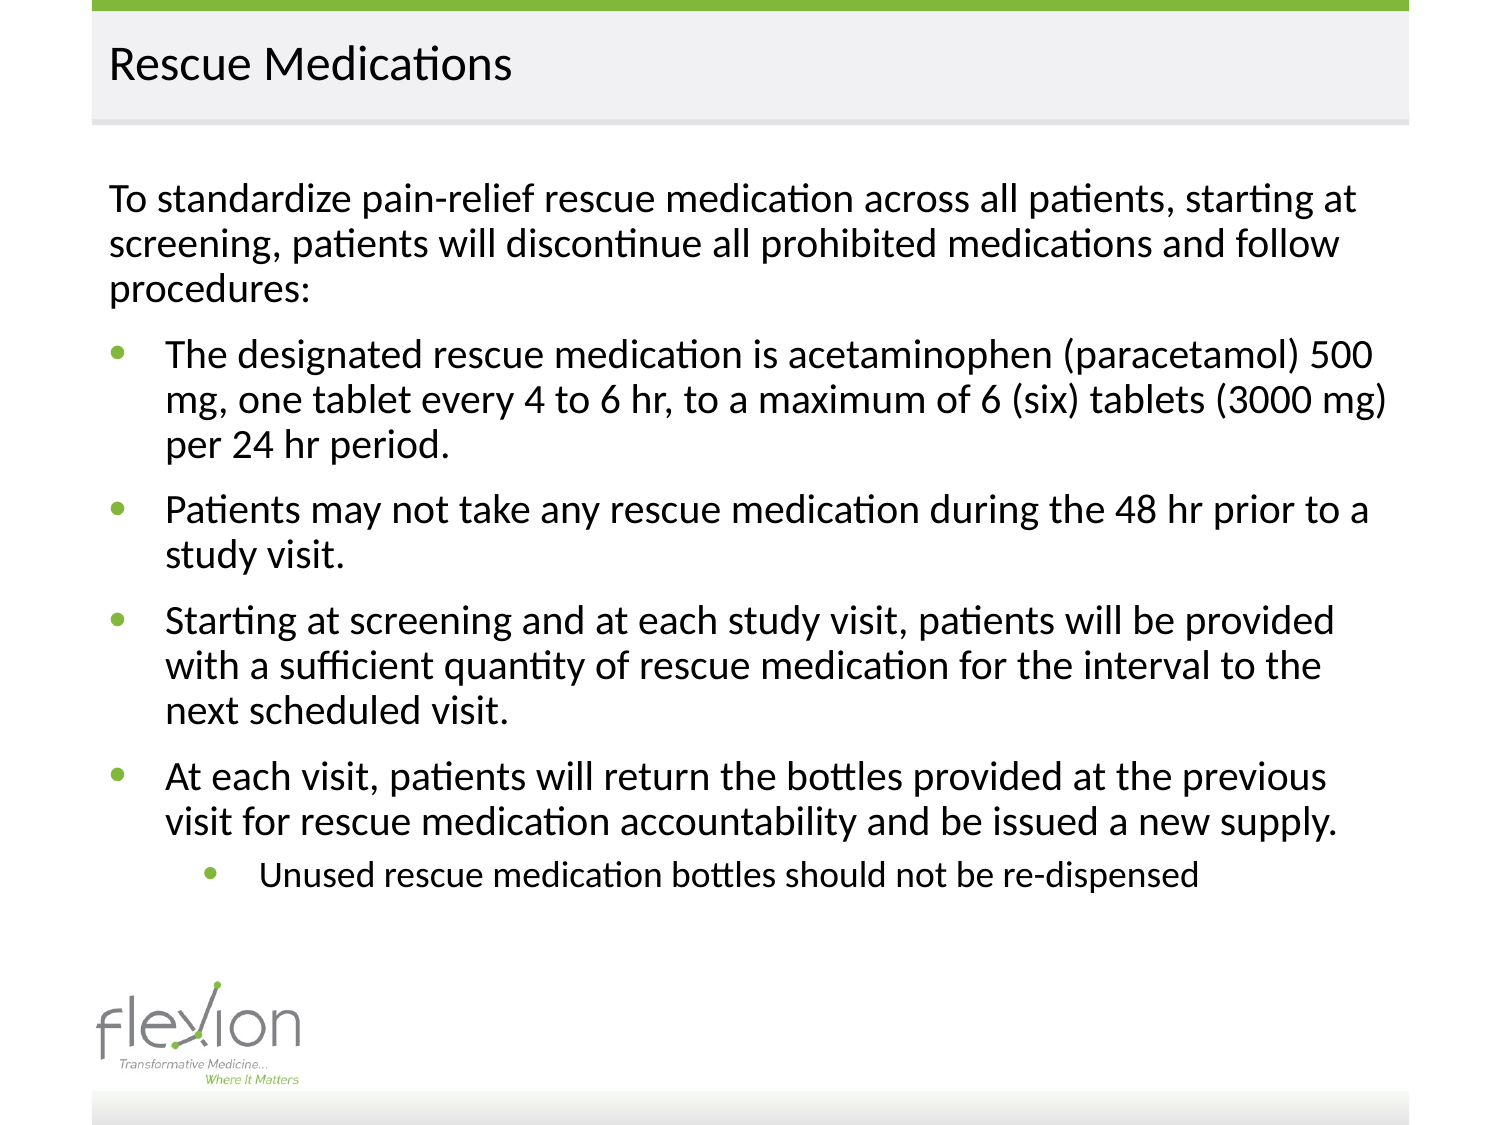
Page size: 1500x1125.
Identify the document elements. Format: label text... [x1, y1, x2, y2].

list To standardize pain-relief rescue medication across all patients, starting at screening, patients will discontinue all prohibited medications and follow procedures: The designated rescue medication is acetaminophen (paracetamol) 500 mg, one tablet every 4 to 6 hr, to a maximum of 6 (six) tablets (3000 mg) per 24 hr period. Patients may not take any rescue medication during the 48 hr prior to a study visit. Starting at screening and at each study visit, patients will be provided with a sufficient quantity of rescue medication for the interval to the next scheduled visit. At each visit, patients will return the bottles provided at the previous visit for rescue medication accountability and be issued a new supply. Unused rescue medication bottles should not be re-dispensed [93, 168, 1407, 982]
picture [91, 975, 308, 1088]
title Rescue Medications [93, 10, 1407, 126]
